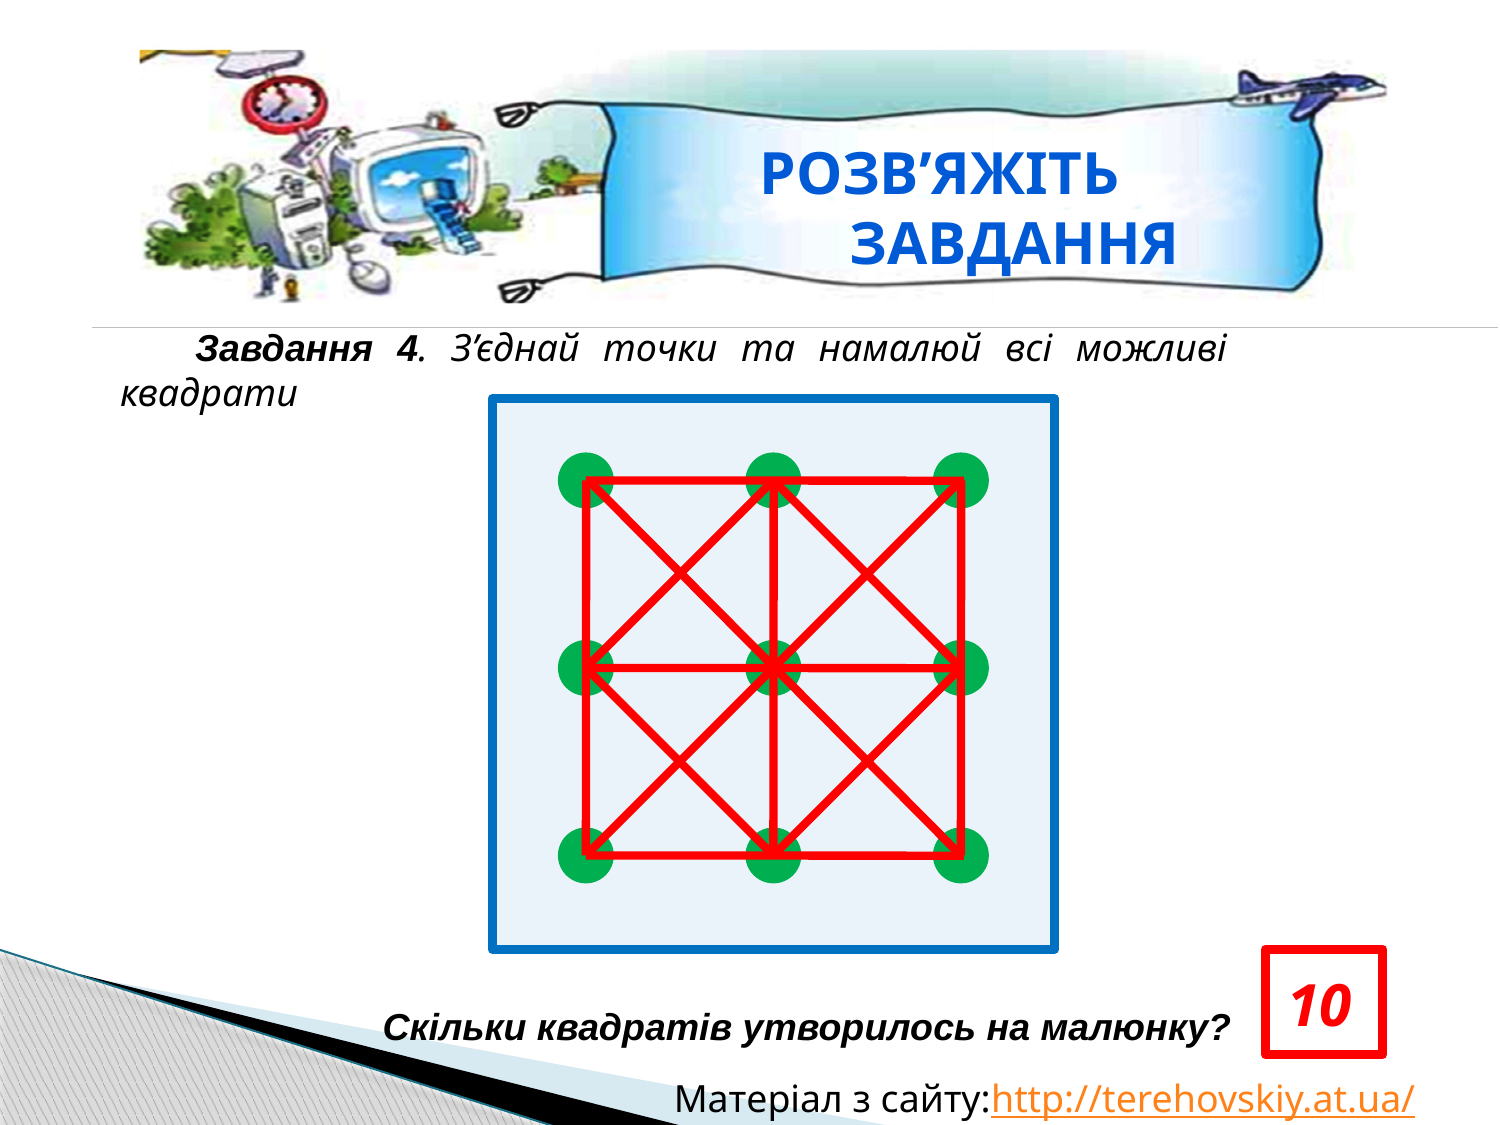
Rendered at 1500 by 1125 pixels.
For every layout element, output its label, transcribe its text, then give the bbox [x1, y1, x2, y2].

picture [91, 34, 1500, 329]
text_box Завдання 4. З’єднай точки та намалюй всі можливі квадрати [105, 340, 1243, 422]
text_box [585, 480, 962, 856]
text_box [491, 398, 1055, 667]
text_box Матеріал з сайту:http://terehovskiy.at.ua/ [659, 1067, 1431, 1125]
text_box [491, 680, 1055, 948]
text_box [292, 948, 1430, 1057]
